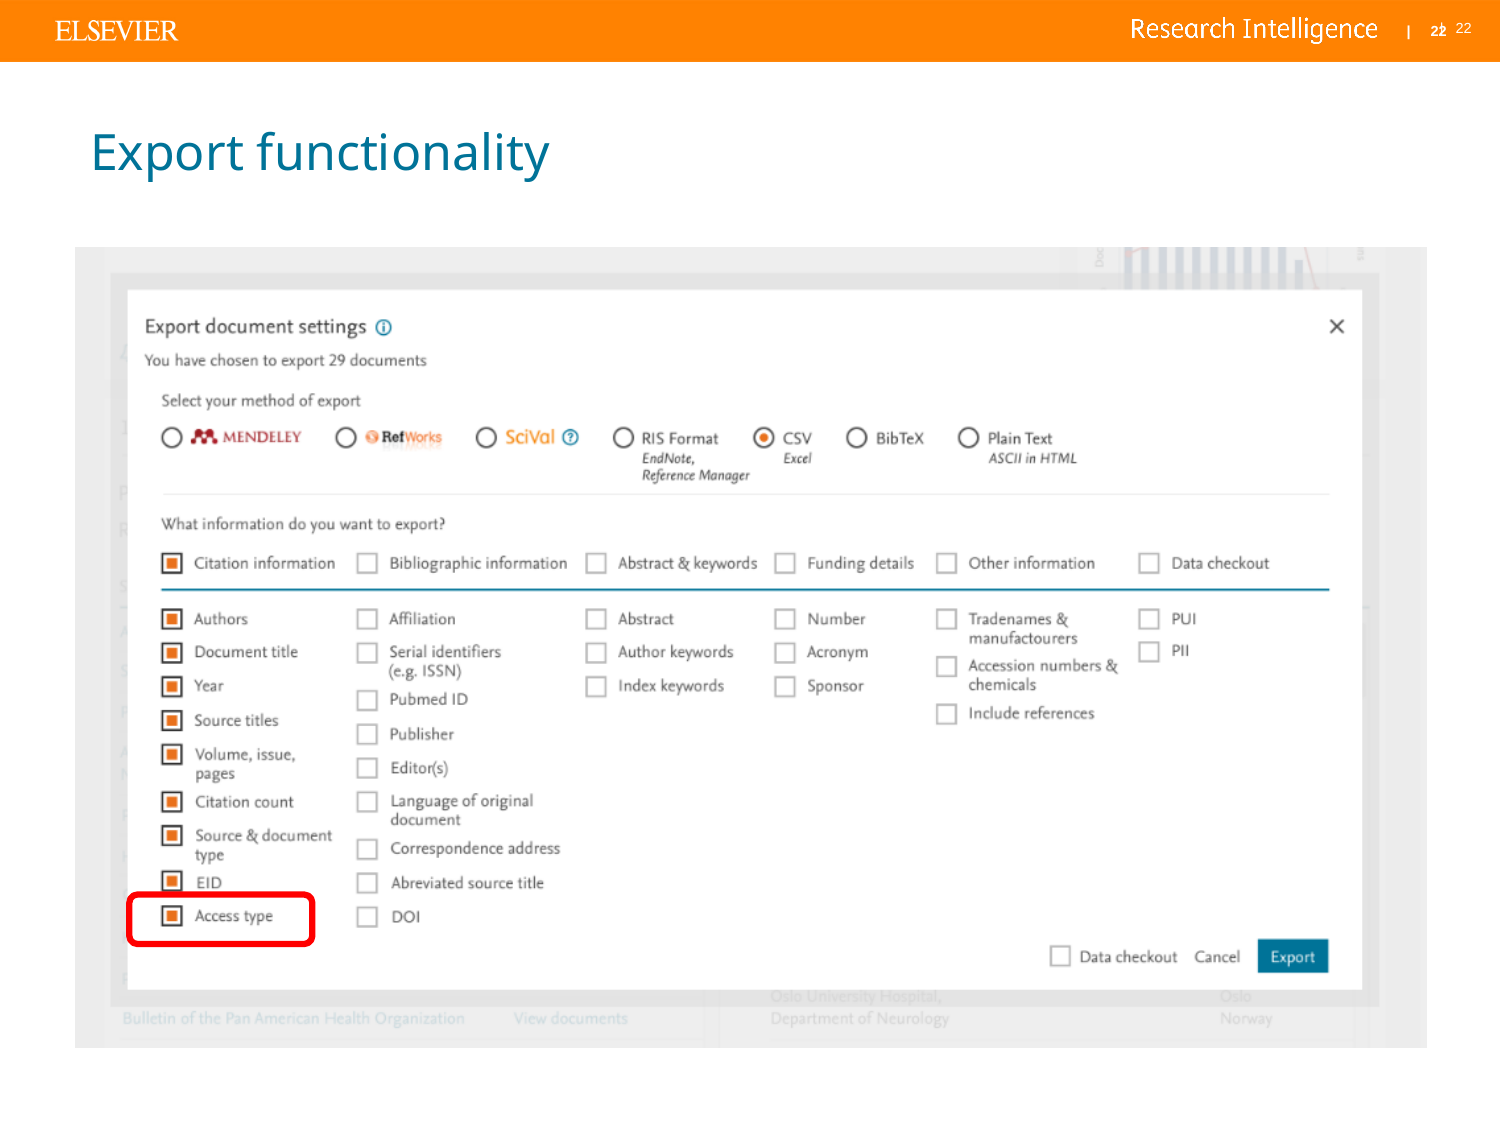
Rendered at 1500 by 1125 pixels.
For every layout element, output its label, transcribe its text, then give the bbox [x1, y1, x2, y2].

title Export functionality [75, 115, 1427, 185]
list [74, 247, 1427, 1049]
picture [0, 0, 1500, 62]
